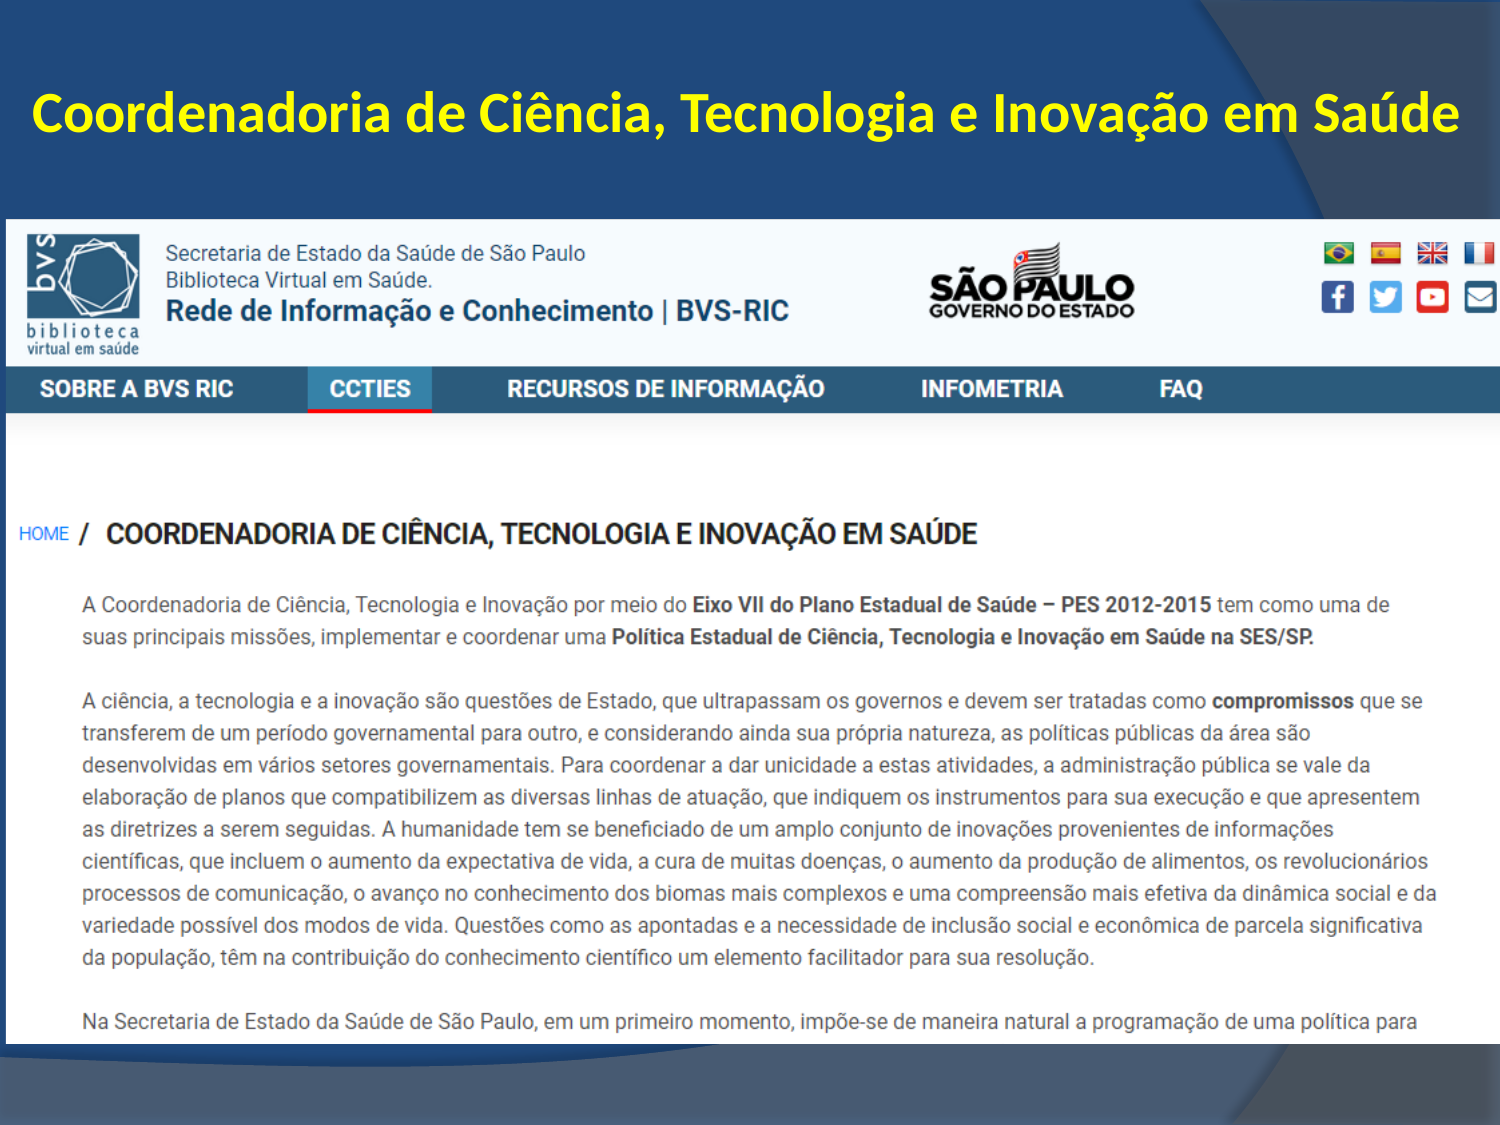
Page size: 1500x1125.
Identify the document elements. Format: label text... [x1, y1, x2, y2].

text_box Coordenadoria de Ciência, Tecnologia e Inovação em Saúde [17, 66, 1489, 152]
picture [5, 219, 1500, 1045]
